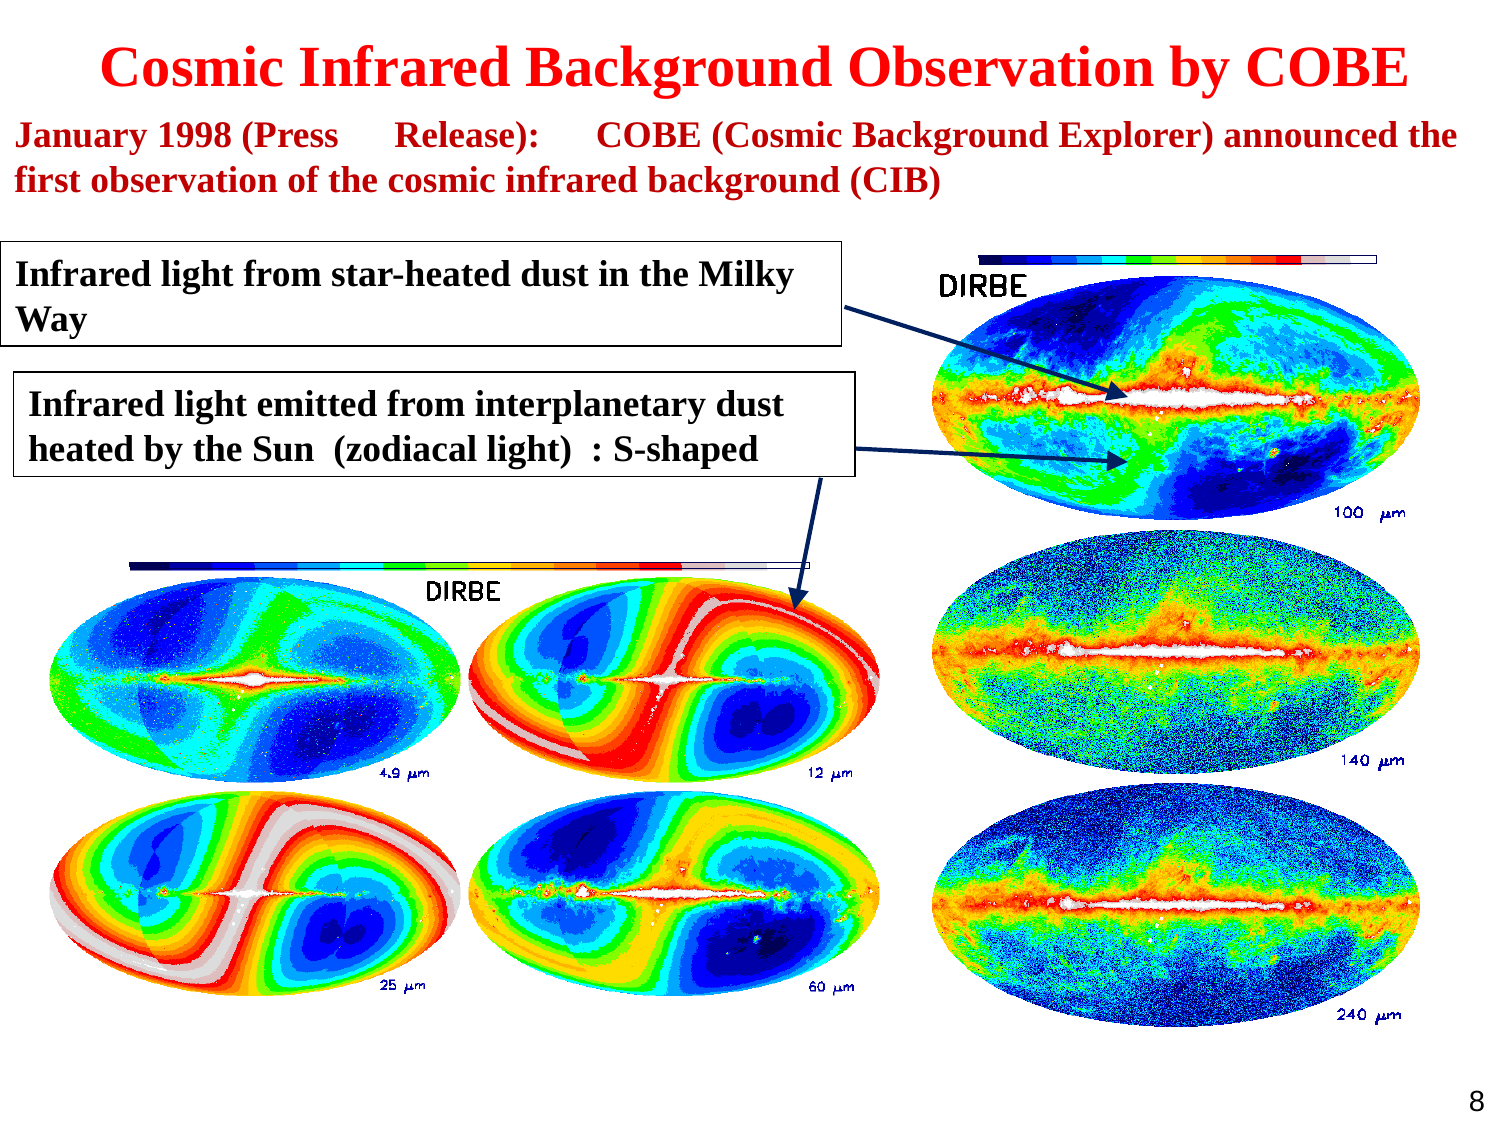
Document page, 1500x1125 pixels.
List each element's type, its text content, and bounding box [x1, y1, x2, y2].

picture [926, 255, 1424, 1036]
slide_number 8 [1187, 1074, 1500, 1125]
picture [1081, 438, 1088, 444]
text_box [793, 477, 822, 610]
text_box January 1998 (Press Release): COBE (Cosmic Background Explorer) announced the first observation of the cosmic infrared background (CIB) [0, 103, 1500, 208]
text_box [854, 448, 1129, 463]
text_box Infrared light emitted from interplanetary dust heated by the Sun (zodiacal light) : S-shaped [13, 371, 855, 477]
title Cosmic Infrared Background Observation by COBE [64, 12, 1446, 103]
picture [1089, 440, 1095, 448]
picture [40, 562, 892, 1005]
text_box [844, 306, 1129, 398]
text_box Infrared light from star-heated dust in the Milky Way [0, 241, 842, 347]
